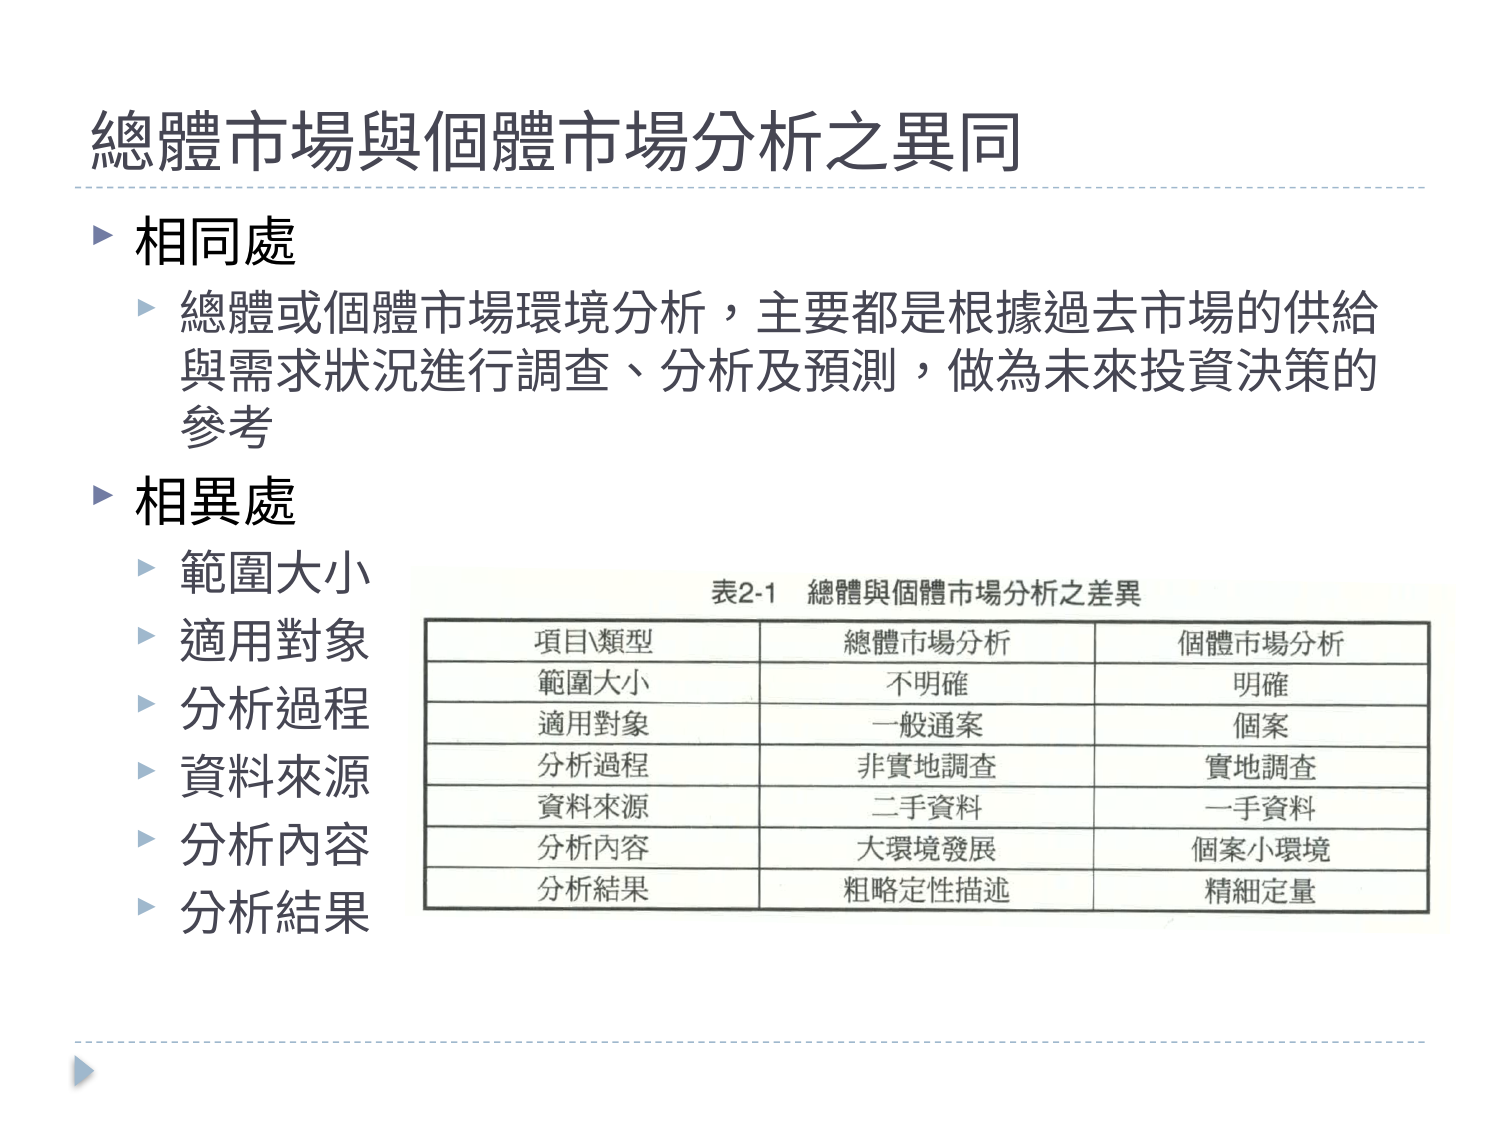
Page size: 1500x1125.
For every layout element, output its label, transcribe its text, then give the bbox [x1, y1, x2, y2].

list 相同處 總體或個體市場環境分析，主要都是根據過去市場的供給與需求狀況進行調查、分析及預測，做為未來投資決策的參考 相異處 範圍大小 適用對象 分析過程 資料來源 分析內容 分析結果 [75, 200, 1425, 1010]
picture [406, 566, 1455, 934]
title 總體市場與個體市場分析之異同 [75, 24, 1425, 188]
